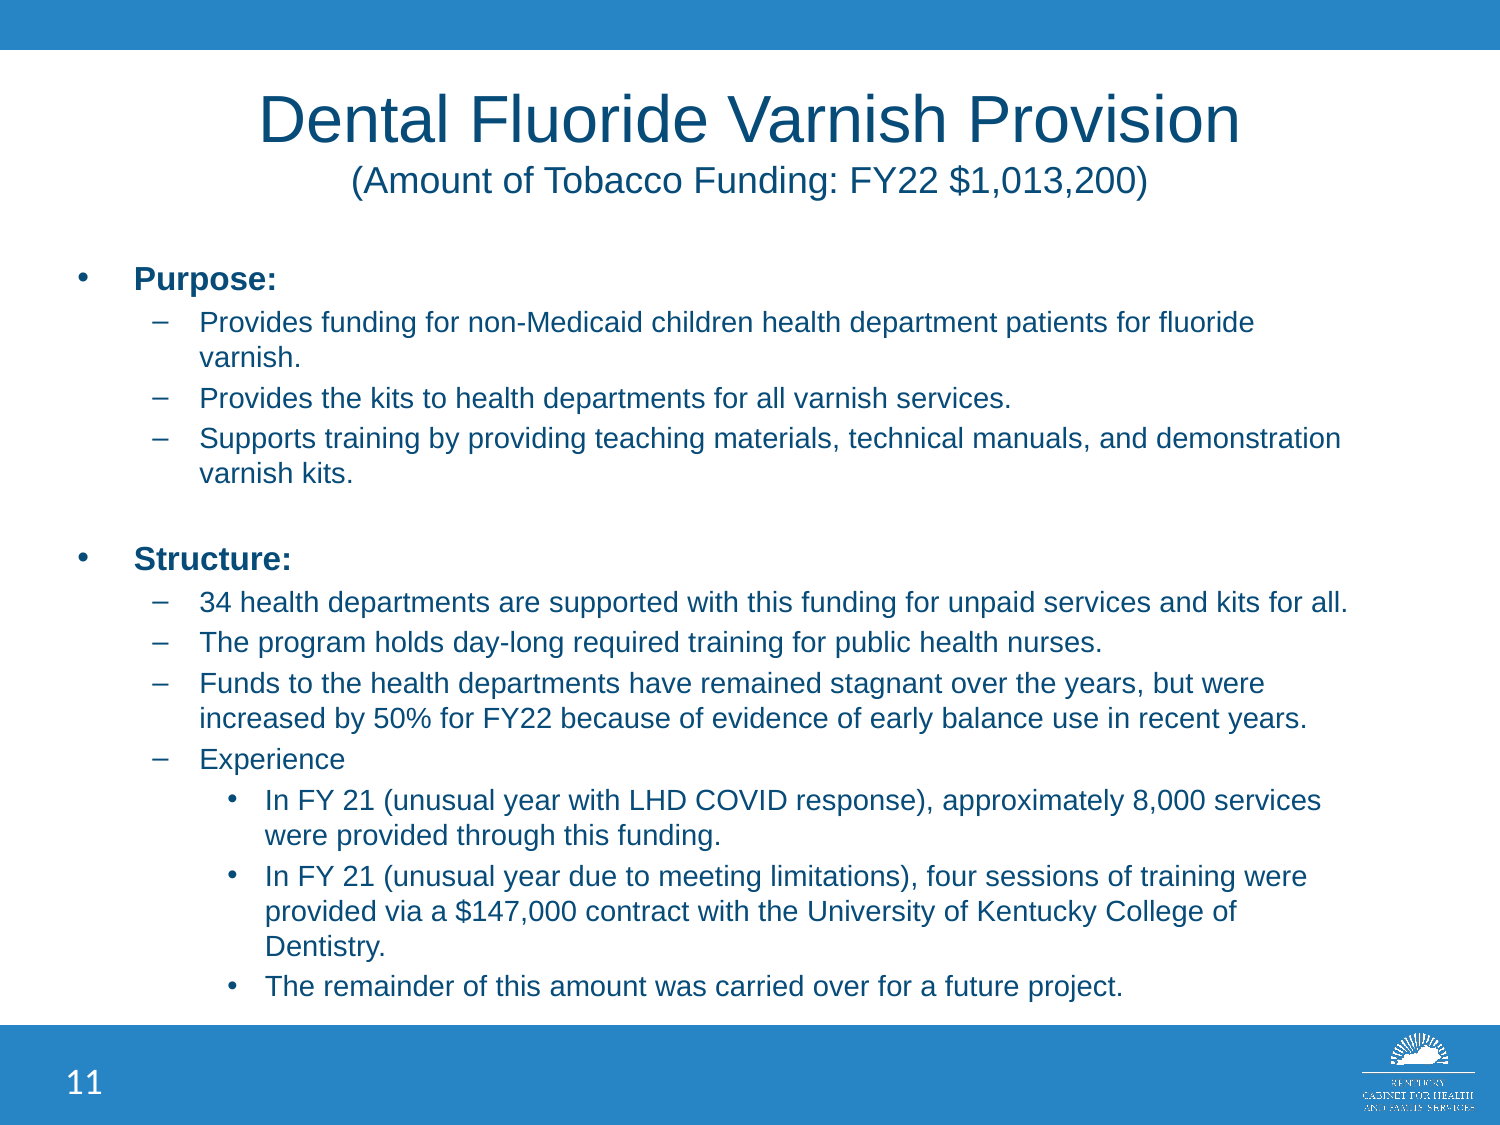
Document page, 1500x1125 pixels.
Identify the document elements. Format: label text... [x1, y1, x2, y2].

list Purpose: Provides funding for non-Medicaid children health department patients for fluoride varnish. Provides the kits to health departments for all varnish services. Supports training by providing teaching materials, technical manuals, and demonstration varnish kits. Structure: 34 health departments are supported with this funding for unpaid services and kits for all. The program holds day-long required training for public health nurses. Funds to the health departments have remained stagnant over the years, but were increased by 50% for FY22 because of evidence of early balance use in recent years. Experience In FY 21 (unusual year with LHD COVID response), approximately 8,000 services were provided through this funding. In FY 21 (unusual year due to meeting limitations), four sessions of training were provided via a $147,000 contract with the University of Kentucky College of Dentistry. The remainder of this amount was carried over for a future project. [62, 249, 1375, 1003]
title Dental Fluoride Varnish Provision (Amount of Tobacco Funding: FY22 $1,013,200) [75, 45, 1425, 233]
slide_number 11 [50, 1050, 400, 1110]
picture [1362, 1033, 1475, 1111]
